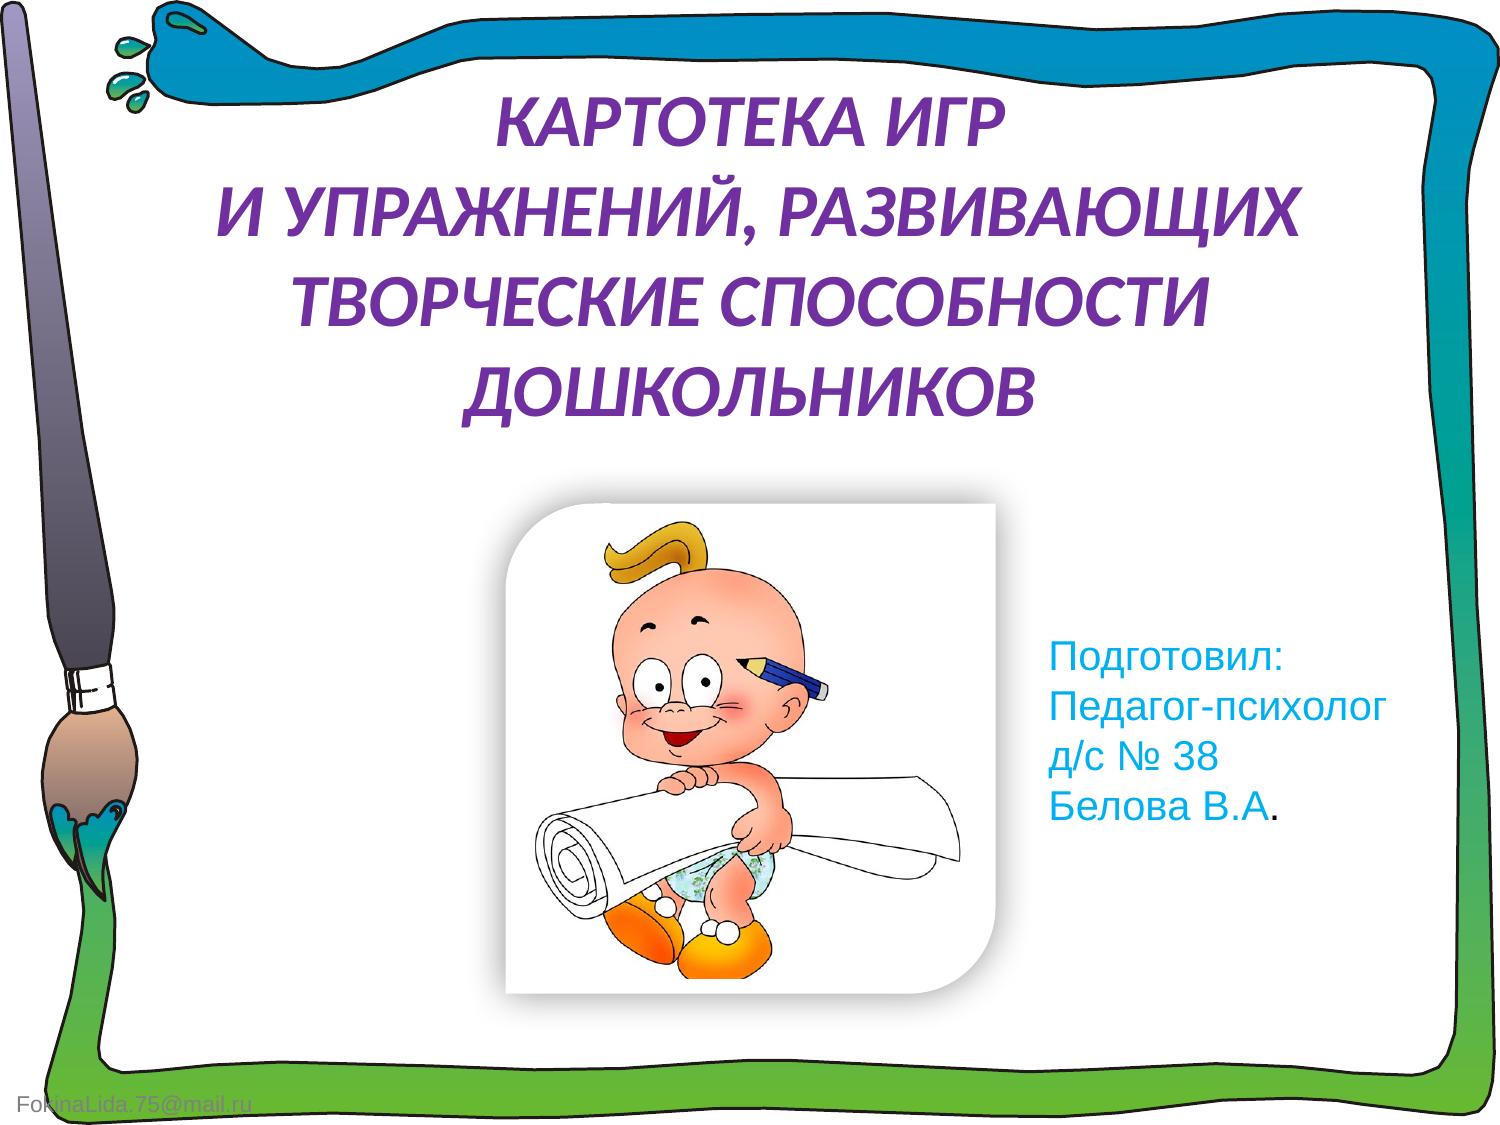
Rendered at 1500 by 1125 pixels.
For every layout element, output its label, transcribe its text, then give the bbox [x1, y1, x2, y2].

title КАРТОТЕКА игр и упражнений, развивающих творческие способности дошкольников [112, 113, 1388, 480]
text_box Подготовил: Педагог-психолог д/с № 38 Белова В.А. [1033, 621, 1412, 837]
picture [512, 510, 989, 987]
